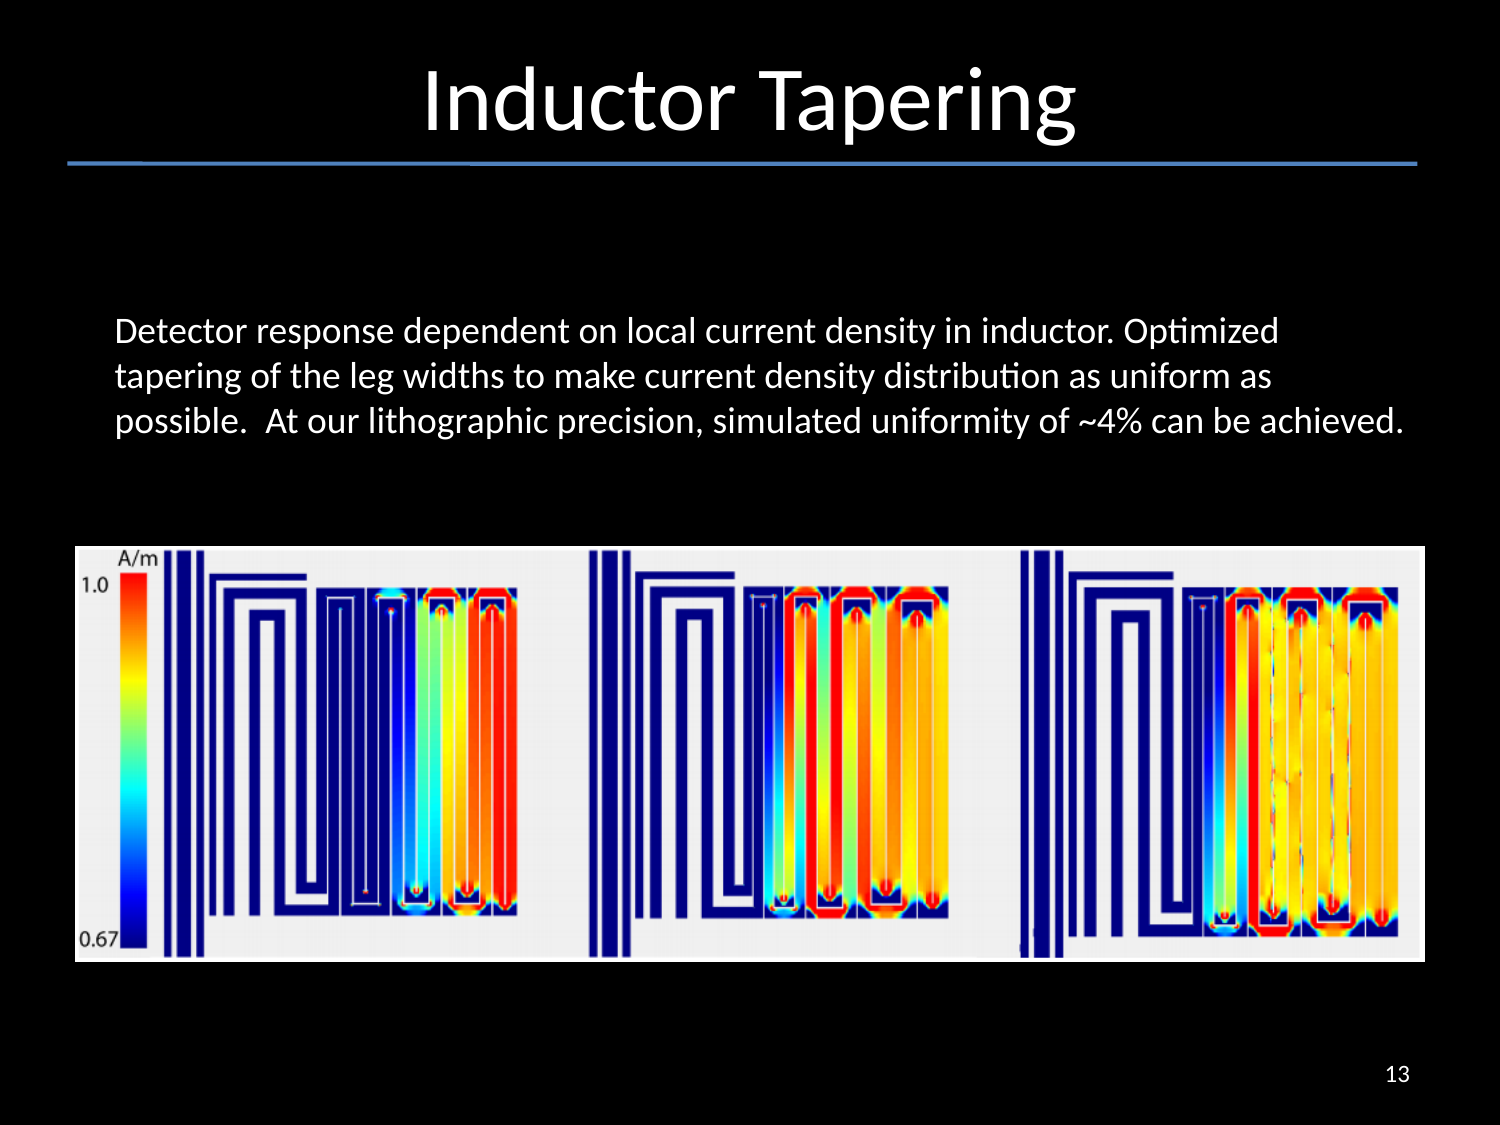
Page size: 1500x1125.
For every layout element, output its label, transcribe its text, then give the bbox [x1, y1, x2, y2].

text_box Detector response dependent on local current density in inductor. Optimized tapering of the leg widths to make current density distribution as uniform as possible. At our lithographic precision, simulated uniformity of ~4% can be achieved. [99, 299, 1425, 381]
title Inductor Tapering [75, 0, 1425, 188]
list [74, 382, 1426, 1125]
